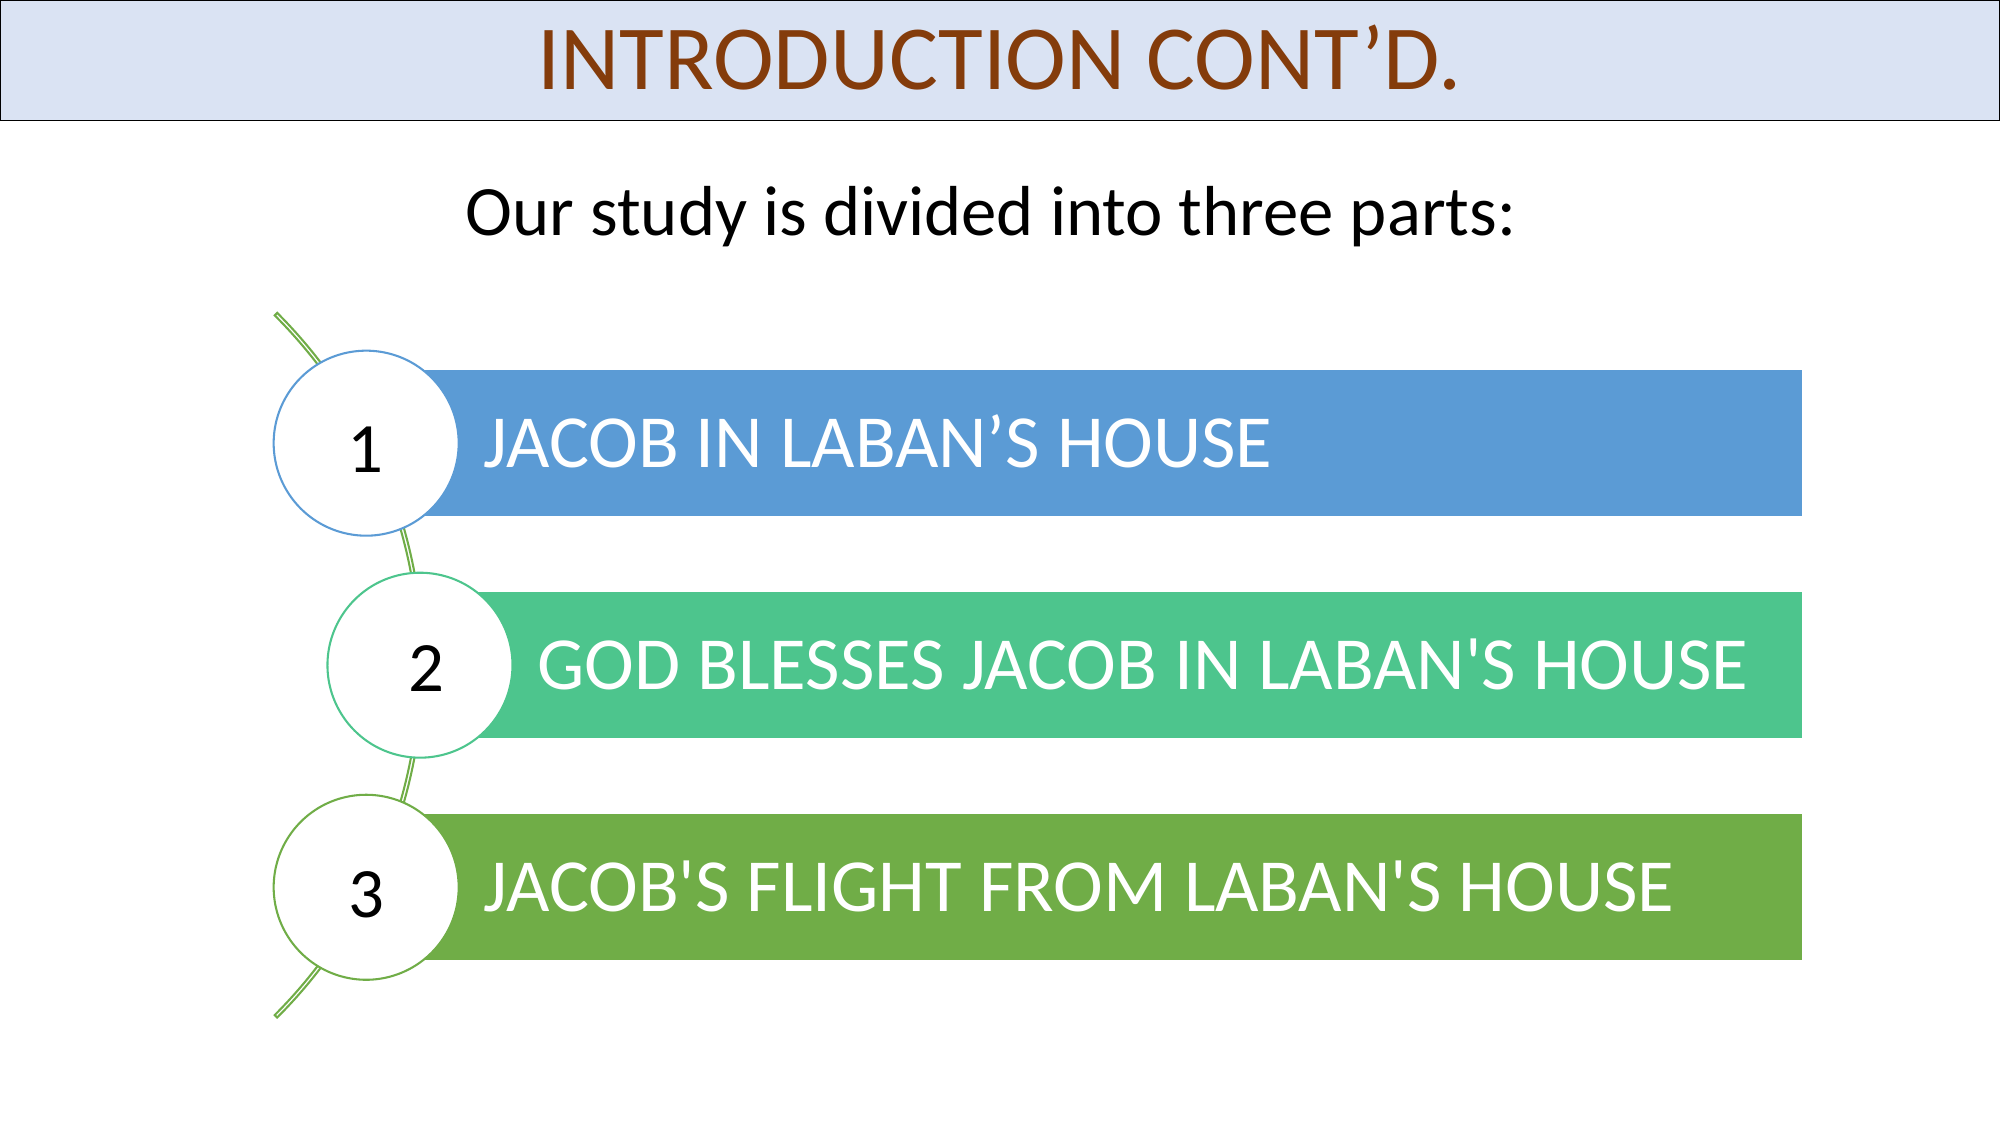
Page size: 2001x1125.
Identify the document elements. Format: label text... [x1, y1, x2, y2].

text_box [263, 295, 1814, 1036]
text_box Our study is divided into three parts: [263, 145, 1737, 257]
title INTRODUCTION CONT’D. [0, 0, 2000, 121]
